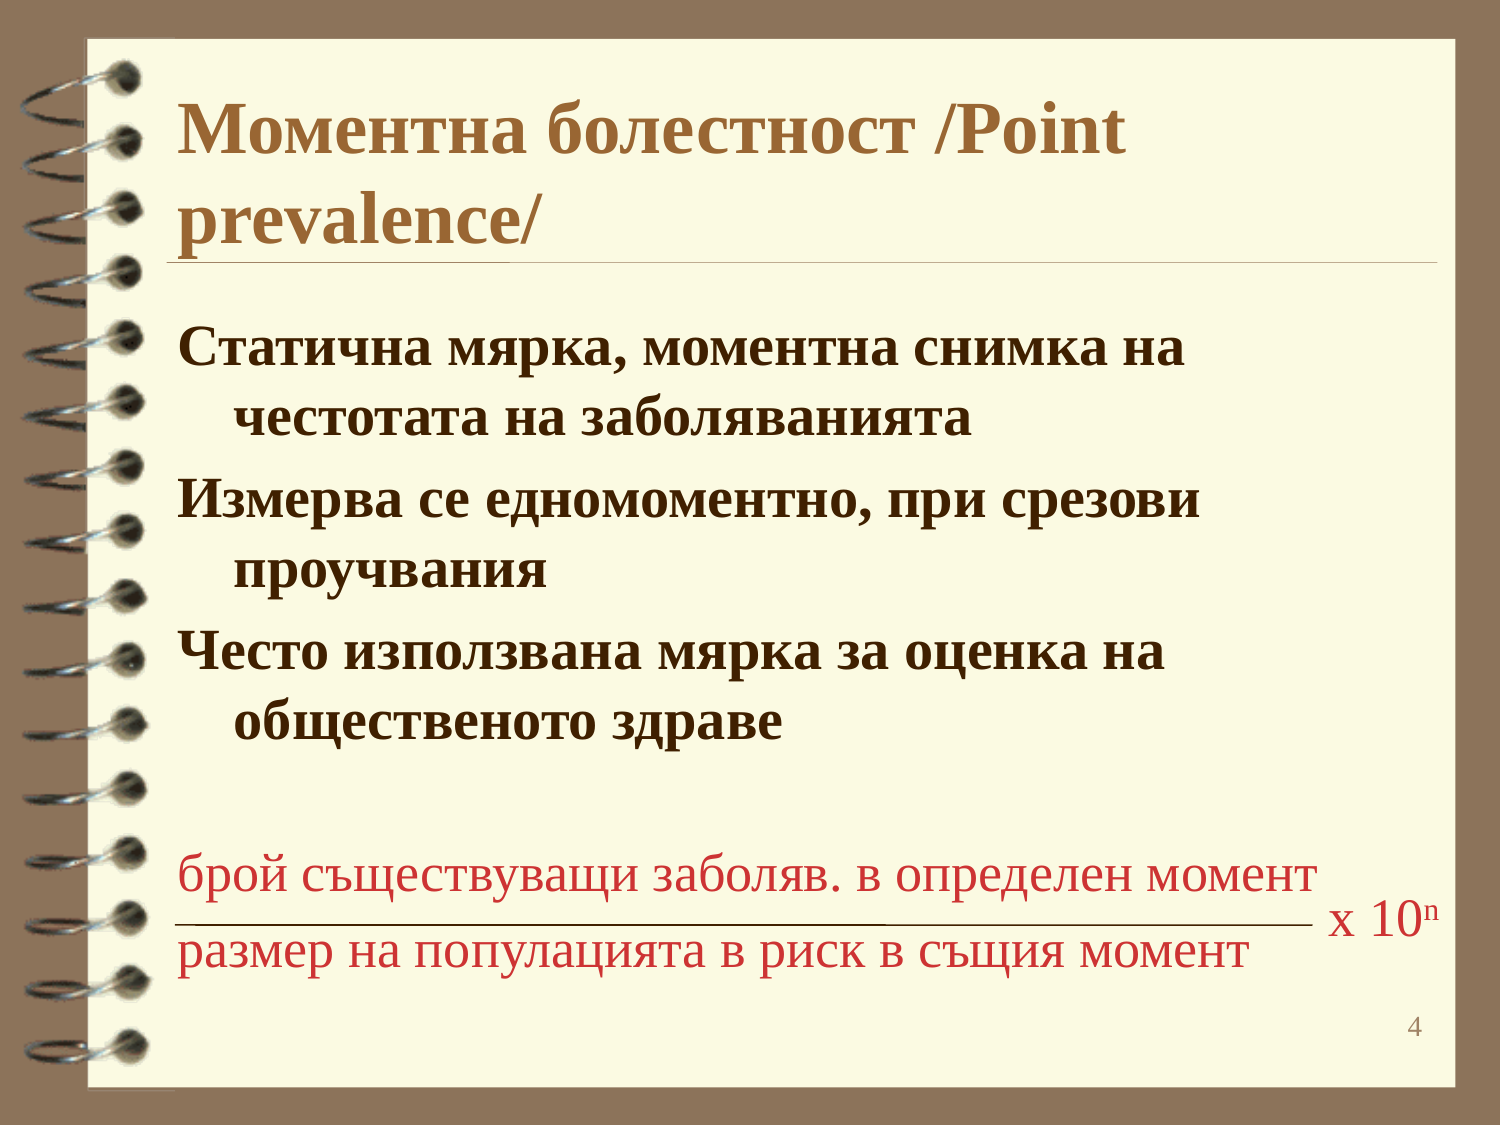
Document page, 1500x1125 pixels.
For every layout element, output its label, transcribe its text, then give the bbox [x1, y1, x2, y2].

picture [0, 0, 175, 1125]
title Моментна болестност /Point prevalence/ [162, 75, 1438, 263]
text_box х 10n [1313, 874, 1455, 955]
slide_number 4 [1125, 999, 1438, 1075]
list Статична мярка, моментна снимка на честотата на заболяванията Измерва се едномоментно, при срезови проучвания Често използвана мярка за оценка на общественото здраве брой съществуващи заболяв. в определен момент размер на популацията в риск в същия момент [162, 299, 1438, 975]
